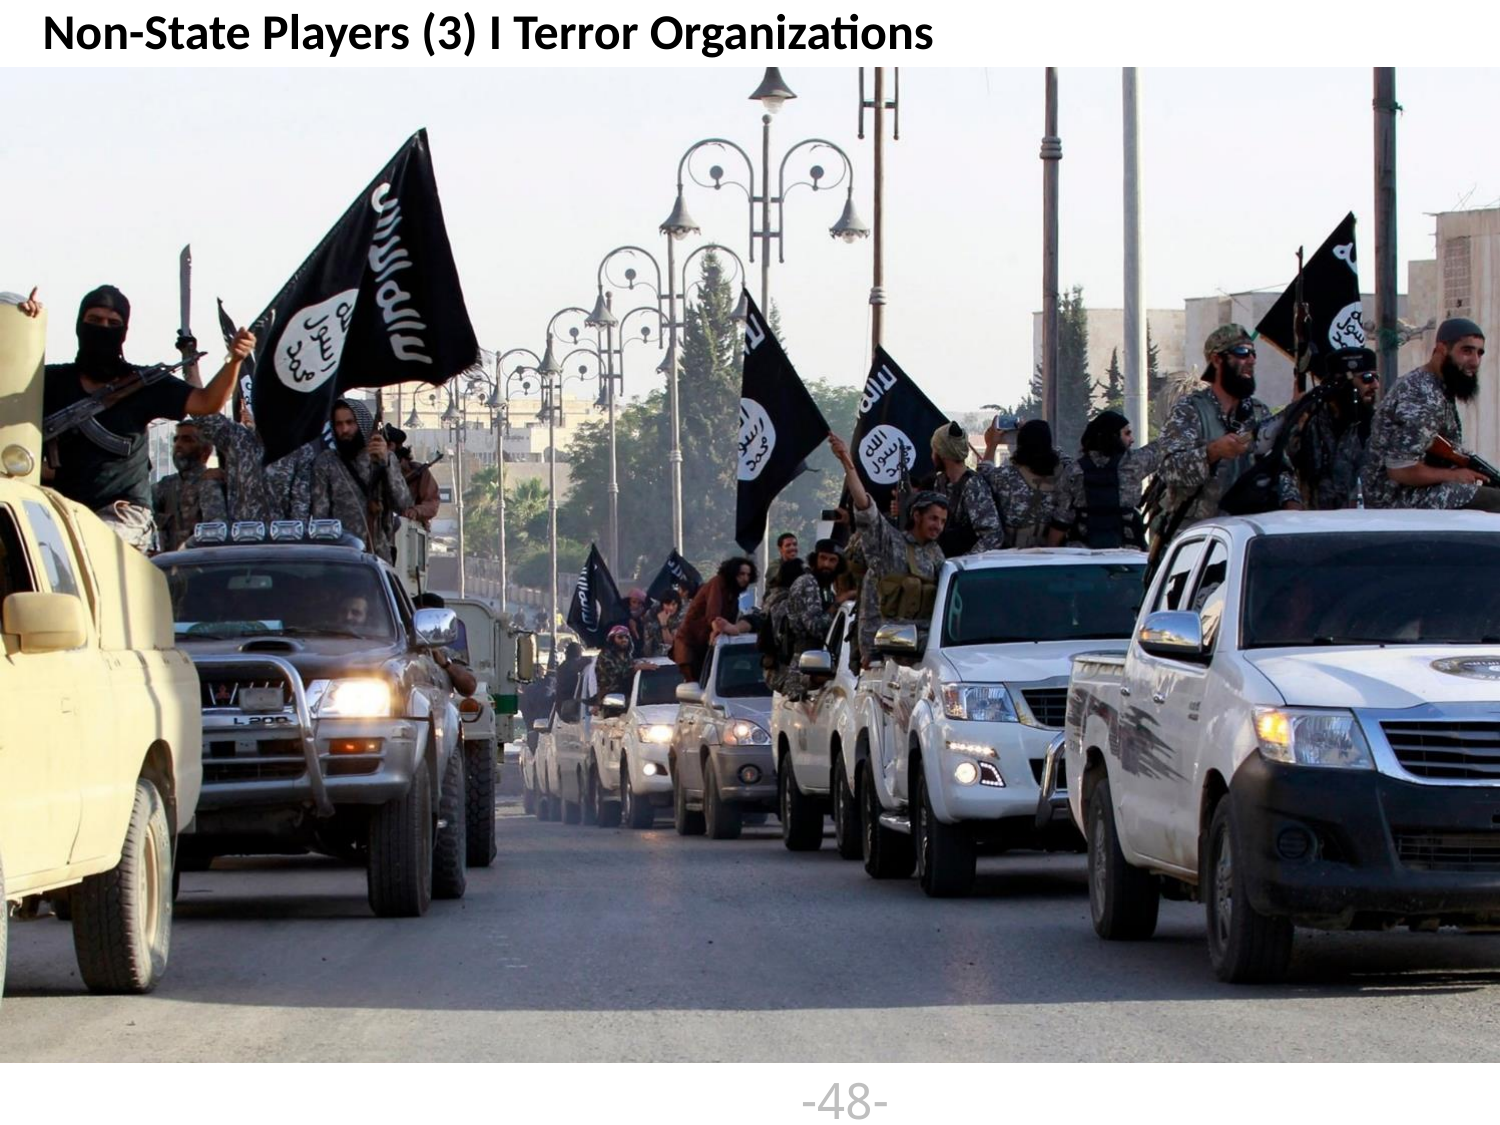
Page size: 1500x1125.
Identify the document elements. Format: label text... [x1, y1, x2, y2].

picture [0, 67, 1500, 1063]
text_box Non-State Players (3) I Terror Organizations [27, 0, 950, 66]
